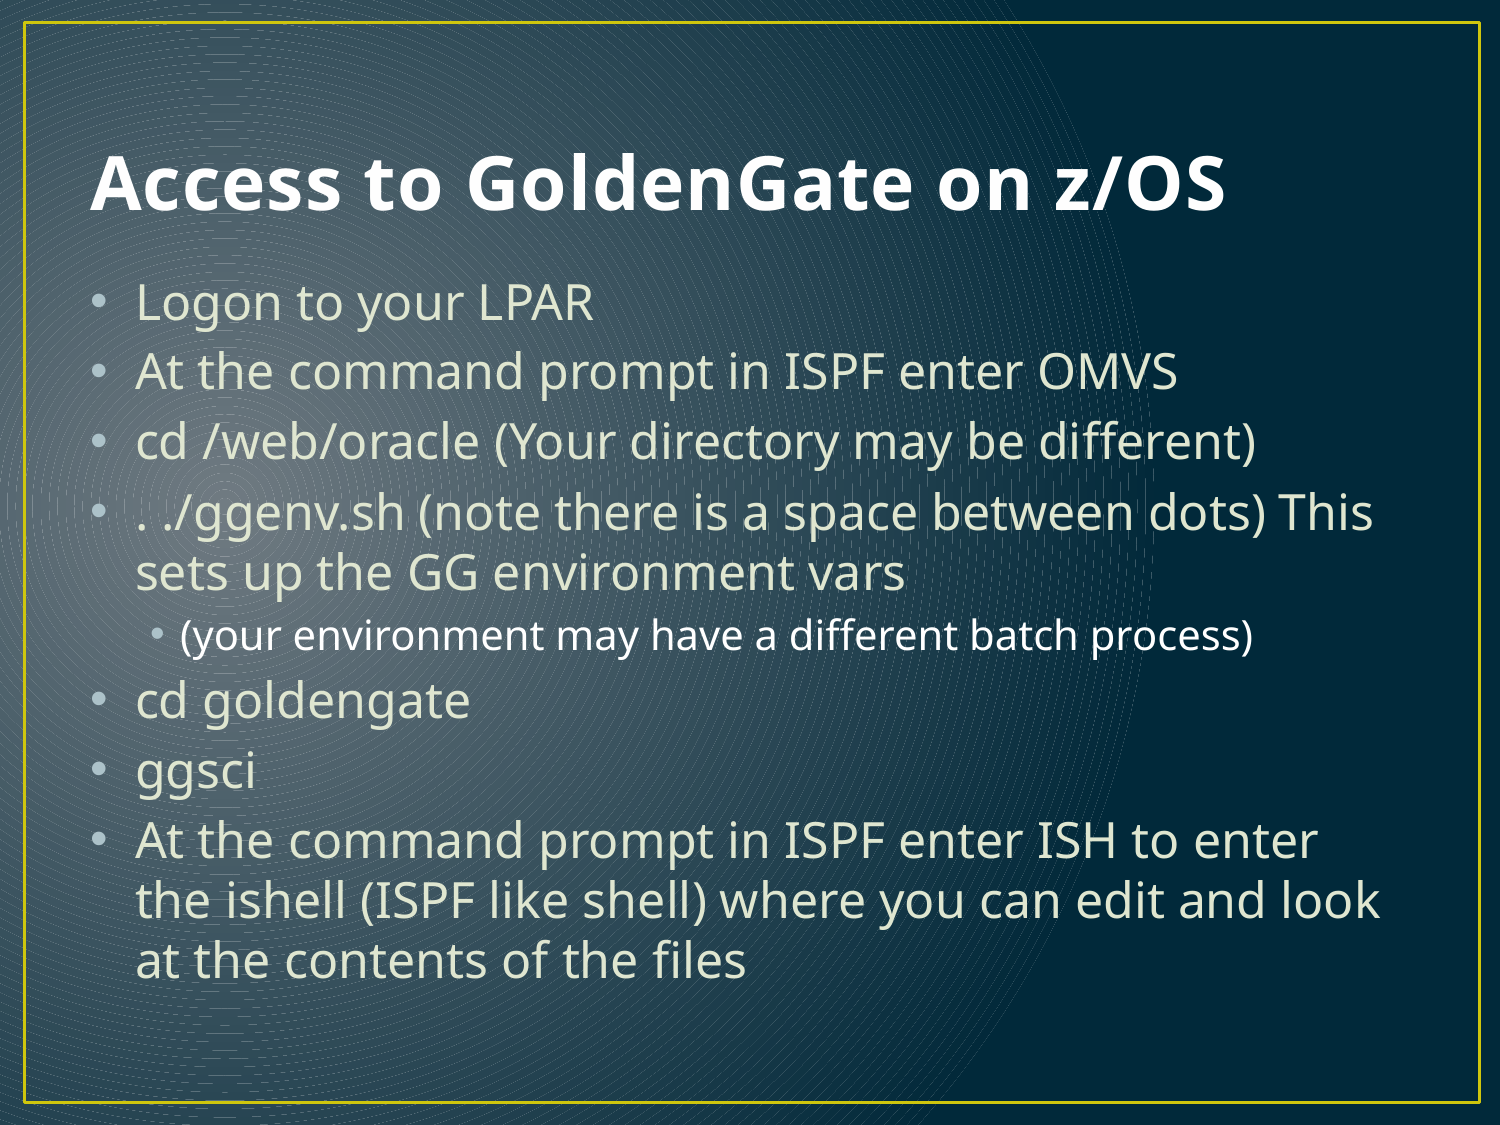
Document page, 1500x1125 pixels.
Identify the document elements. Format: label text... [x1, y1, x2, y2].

list Logon to your LPAR At the command prompt in ISPF enter OMVS cd /web/oracle (Your directory may be different) . ./ggenv.sh (note there is a space between dots) This sets up the GG environment vars (your environment may have a different batch process) cd goldengate ggsci At the command prompt in ISPF enter ISH to enter the ishell (ISPF like shell) where you can edit and look at the contents of the files [75, 262, 1425, 1005]
title Access to GoldenGate on z/OS [75, 45, 1425, 233]
